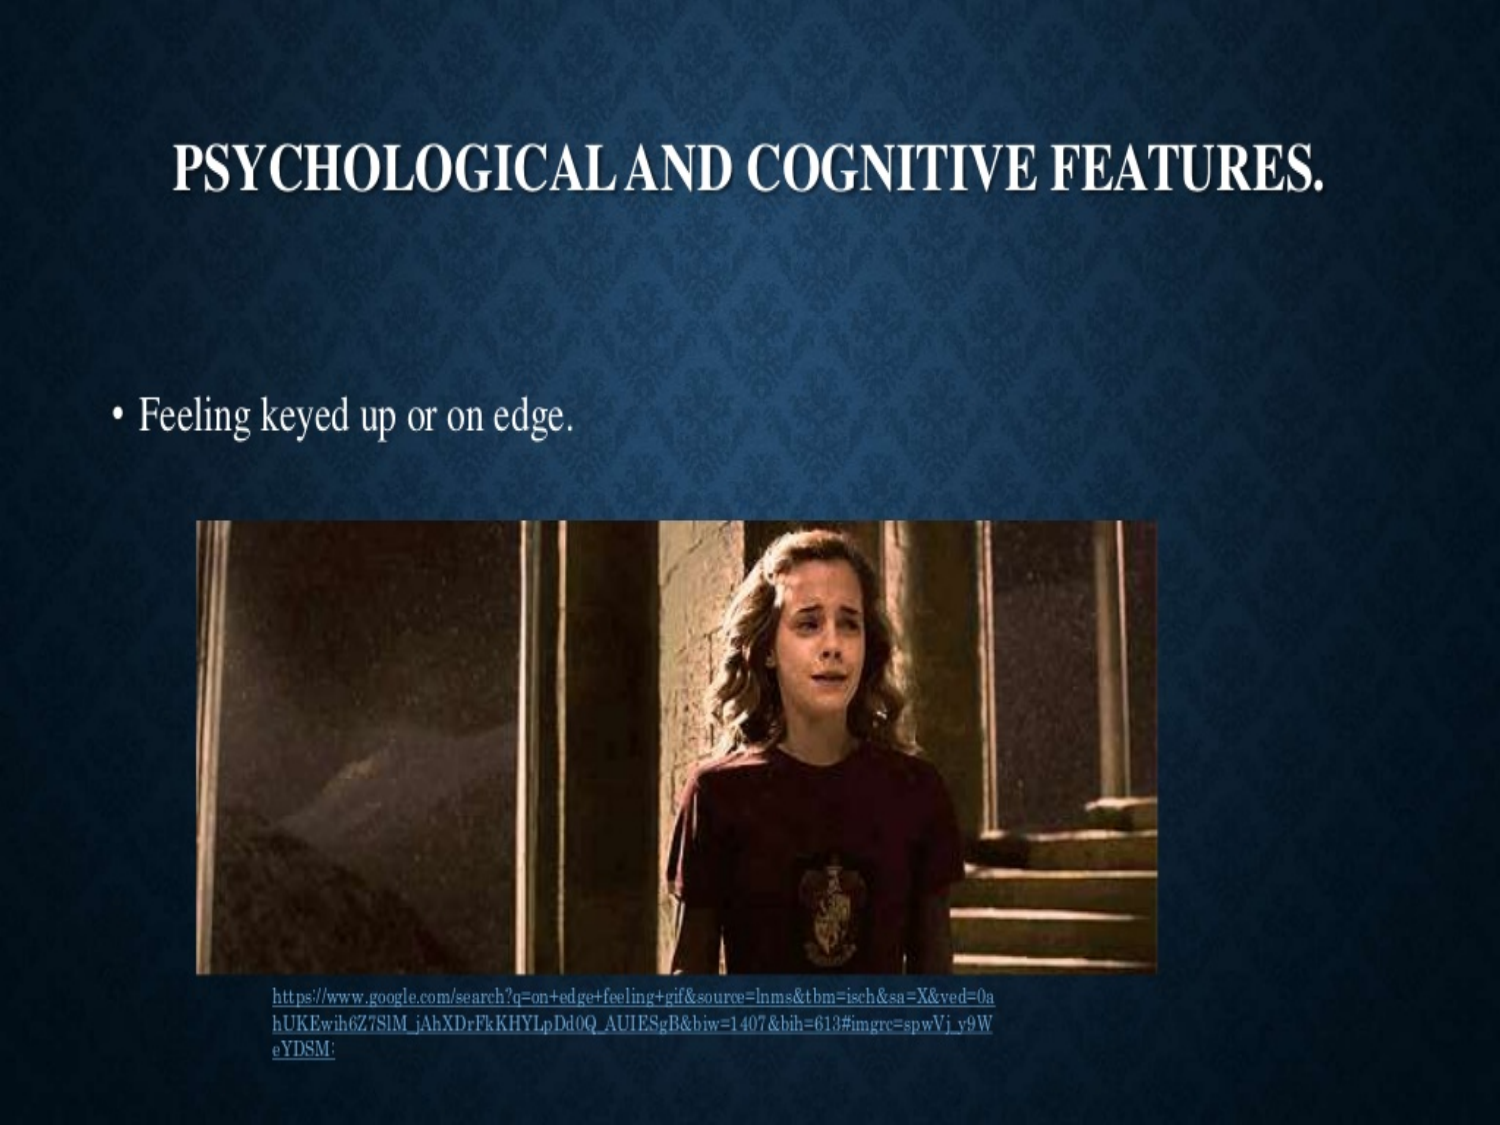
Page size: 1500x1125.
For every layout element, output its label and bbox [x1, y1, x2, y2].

list [0, 0, 1500, 1125]
